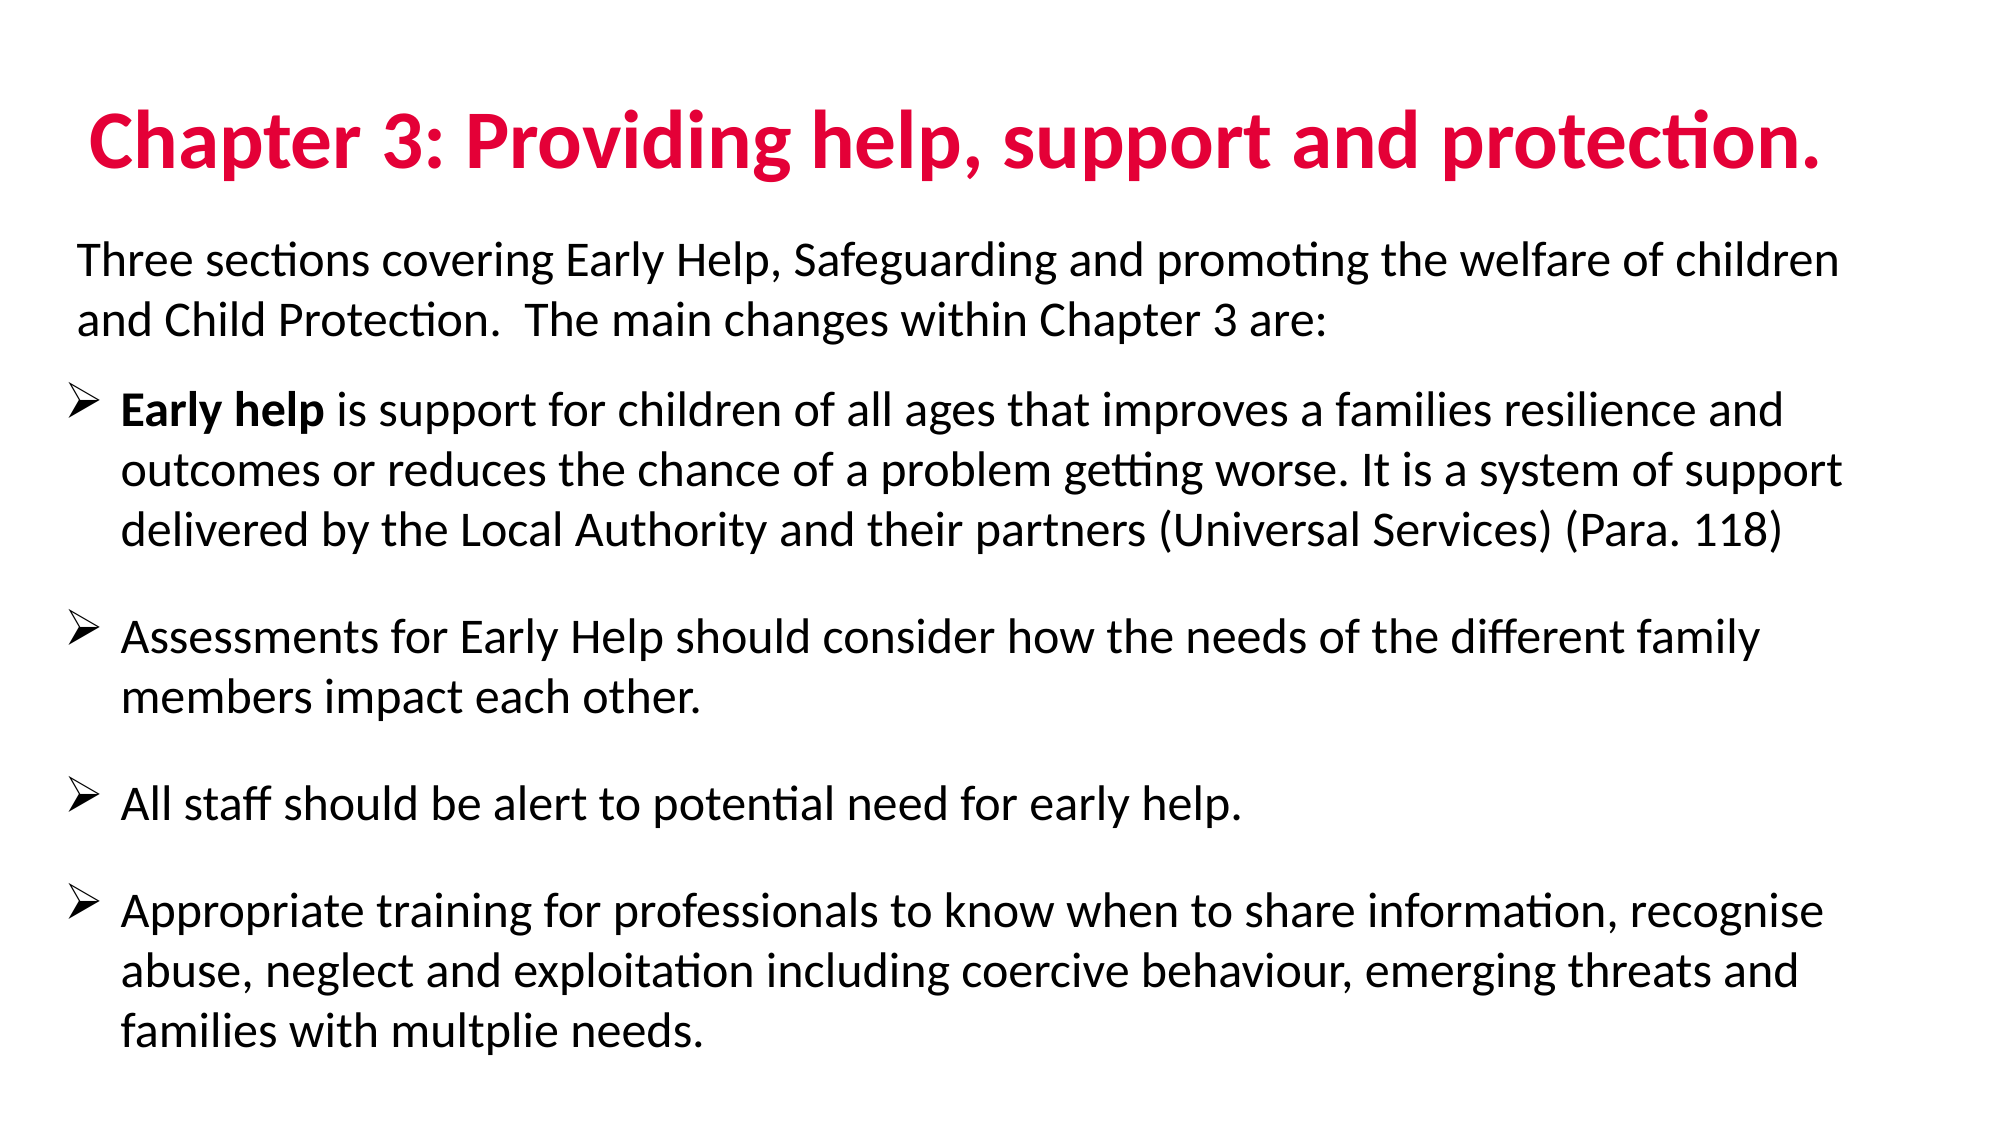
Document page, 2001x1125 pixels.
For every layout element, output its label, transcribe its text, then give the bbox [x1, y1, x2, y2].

list Early help is support for children of all ages that improves a families resilience and outcomes or reduces the chance of a problem getting worse. It is a system of support delivered by the Local Authority and their partners (Universal Services) (Para. 118) Assessments for Early Help should consider how the needs of the different family members impact each other. All staff should be alert to potential need for early help. Appropriate training for professionals to know when to share information, recognise abuse, neglect and exploitation including coercive behaviour, emerging threats and families with multplie needs. [64, 376, 1887, 1015]
list Three sections covering Early Help, Safeguarding and promoting the welfare of children and Child Protection. The main changes within Chapter 3 are: [76, 226, 1924, 377]
title Chapter 3: Providing help, support and protection. [89, 84, 1838, 260]
